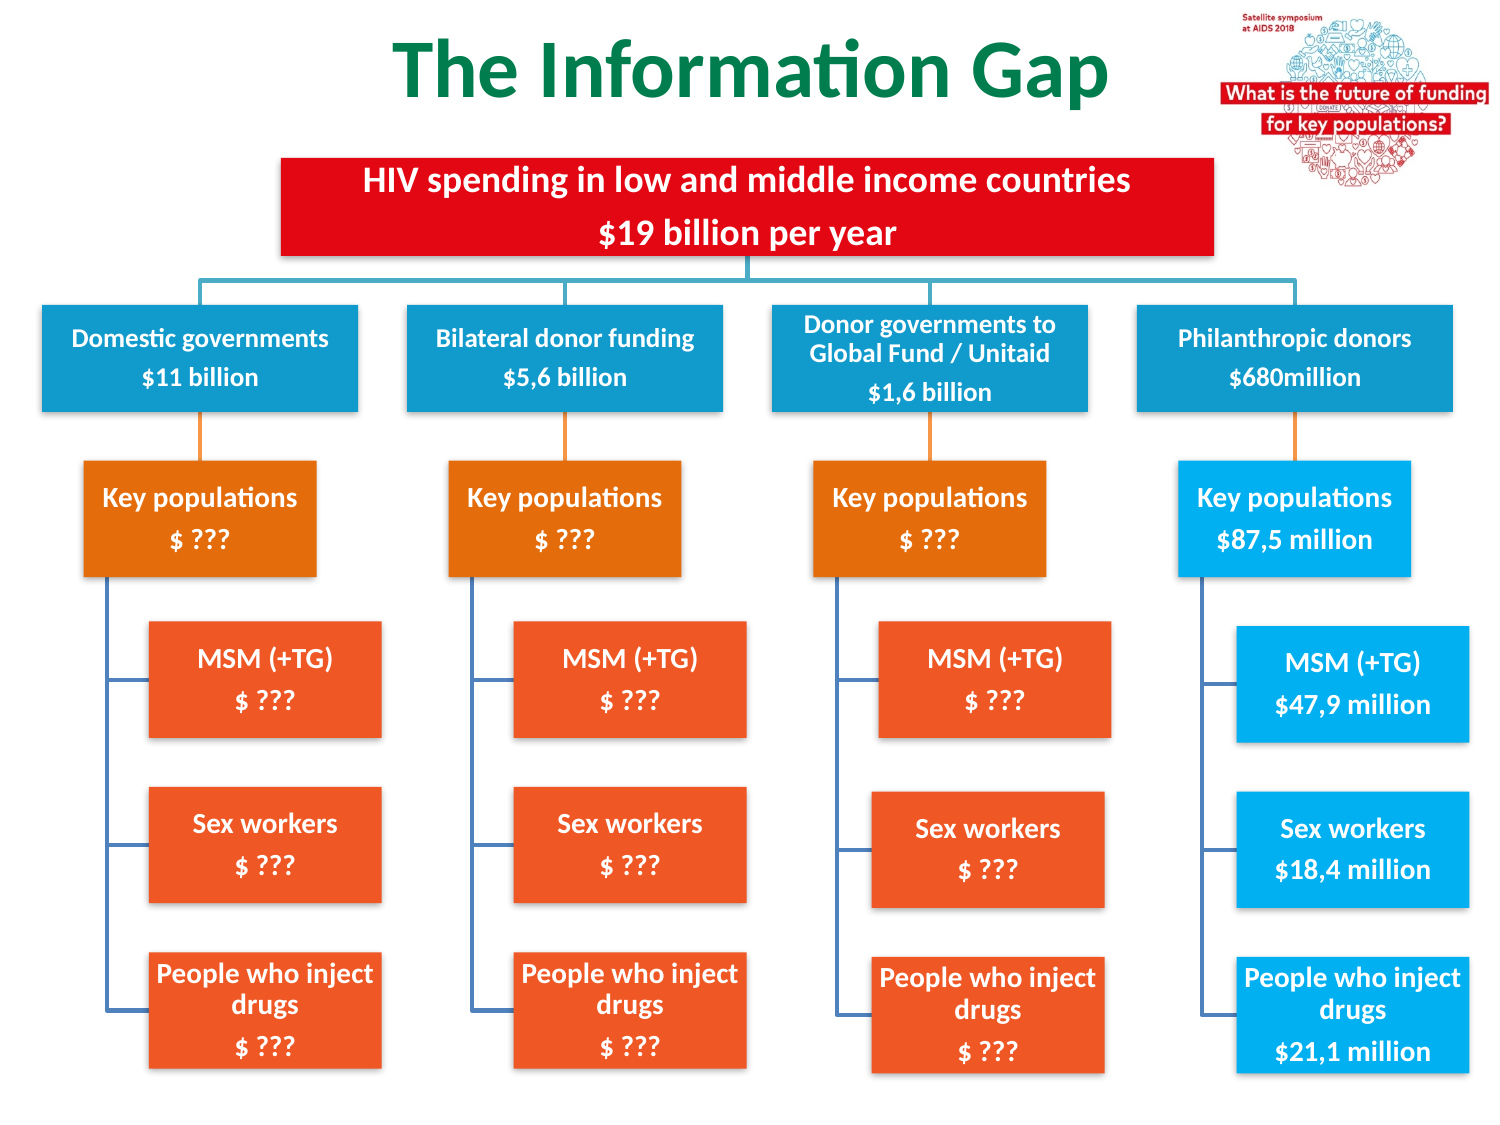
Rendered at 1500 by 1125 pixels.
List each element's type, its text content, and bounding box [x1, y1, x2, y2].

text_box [41, 148, 1471, 1083]
picture [1210, 11, 1498, 189]
title The Information Gap [76, 5, 1427, 122]
